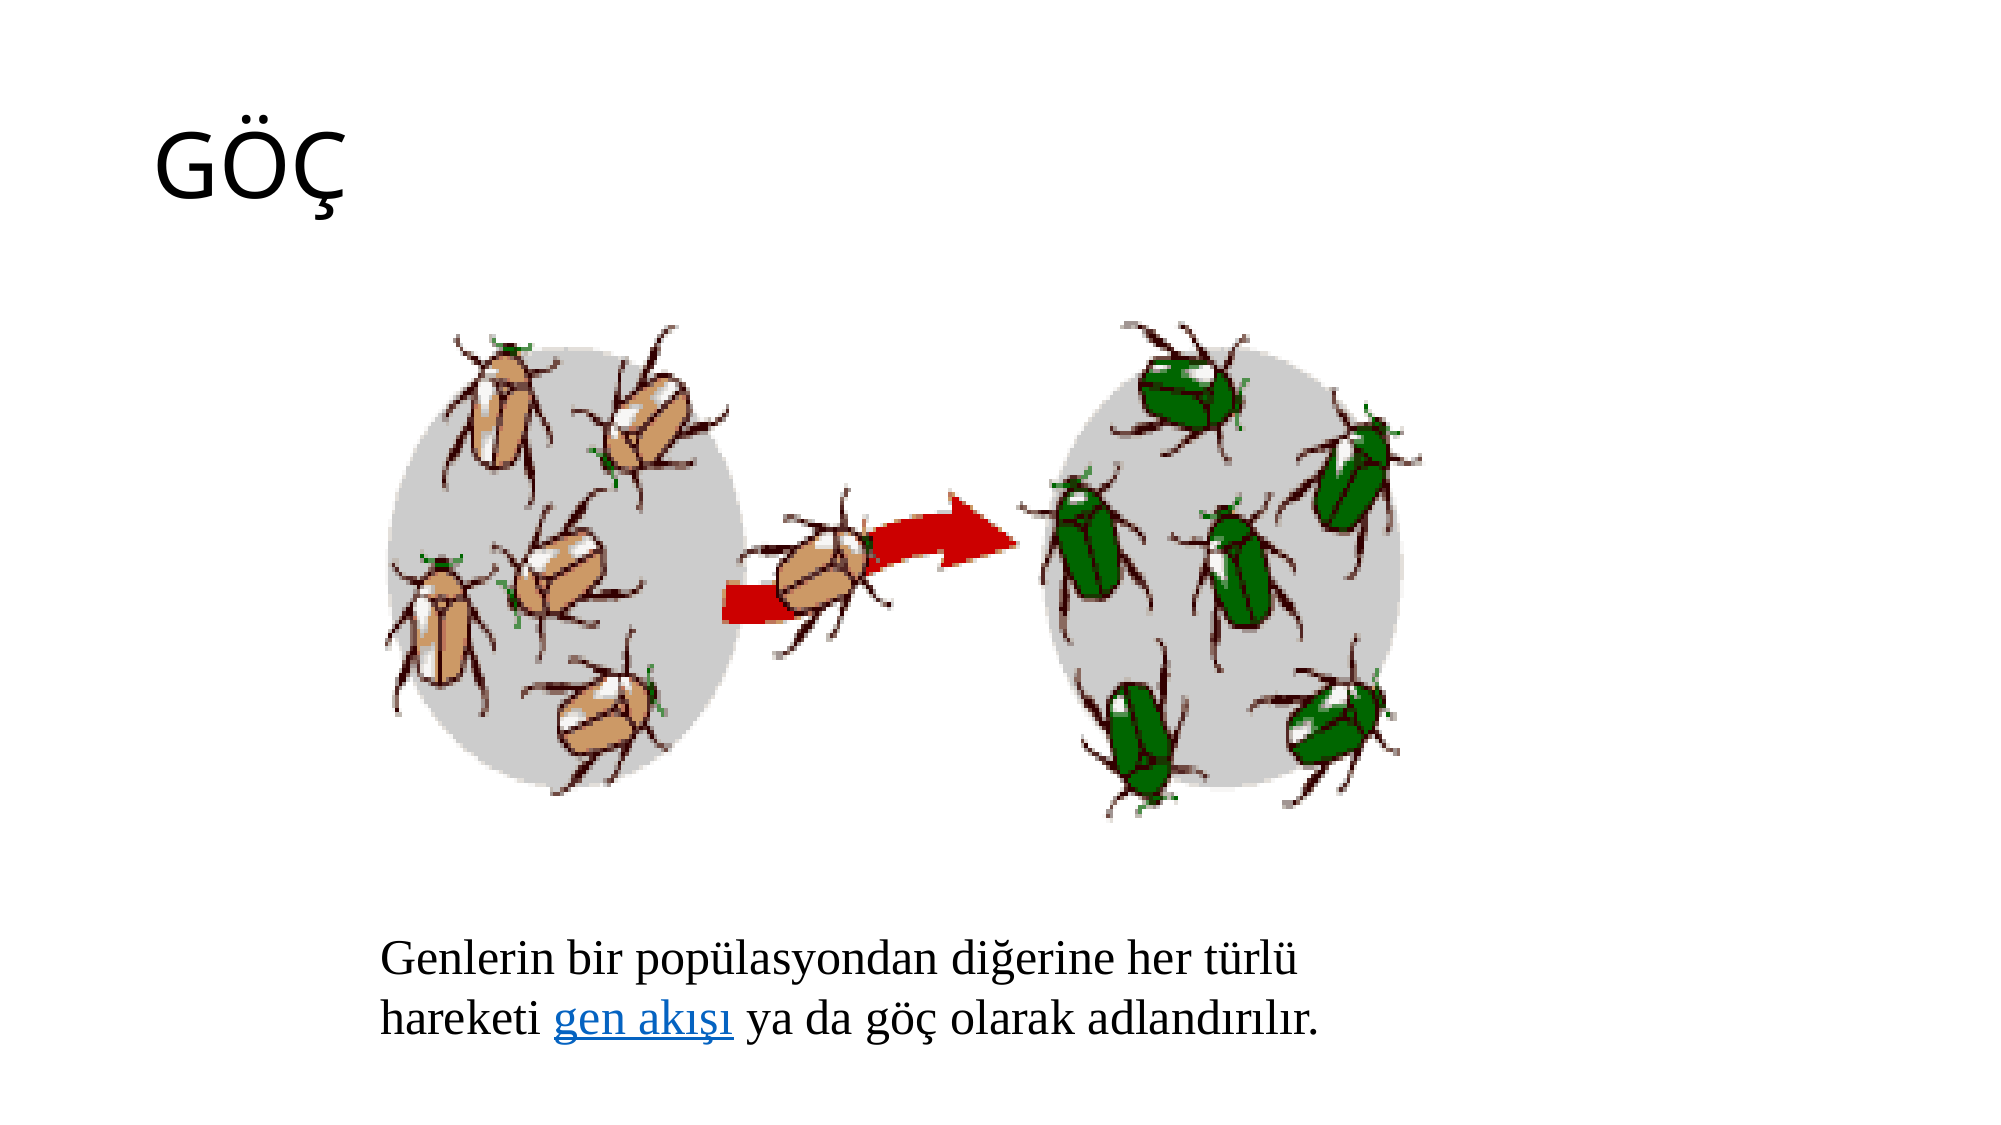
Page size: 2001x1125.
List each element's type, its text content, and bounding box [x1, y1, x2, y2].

text_box Genlerin bir popülasyondan diğerine her türlü hareketi gen akışı ya da göç olarak adlandırılır. [365, 917, 1349, 1052]
picture [385, 321, 1426, 823]
title GÖÇ [137, 59, 1863, 278]
